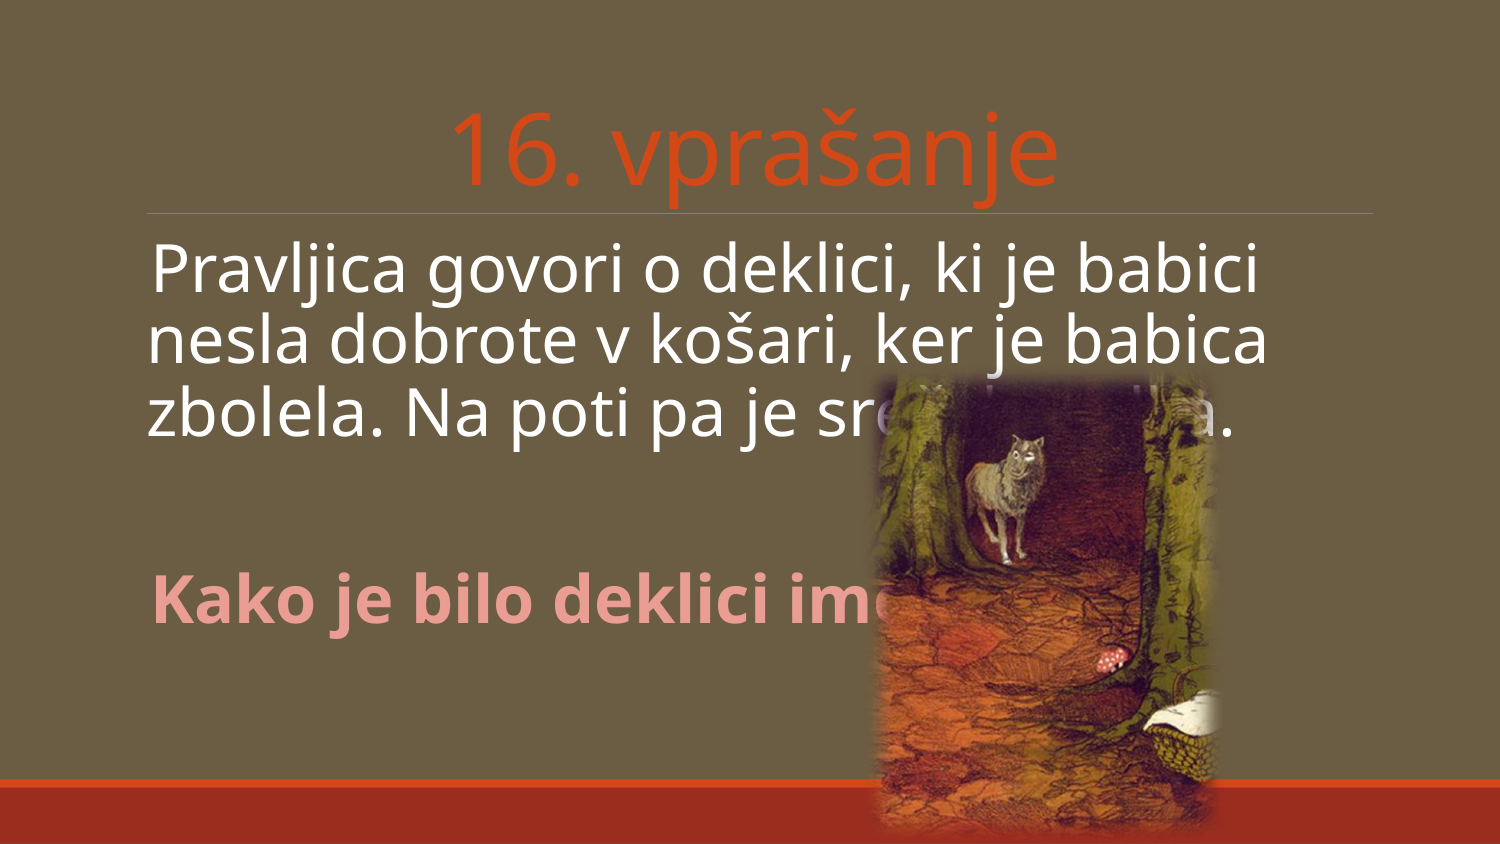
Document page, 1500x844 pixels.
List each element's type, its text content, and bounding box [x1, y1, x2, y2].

picture [861, 364, 1226, 844]
list Pravljica govori o deklici, ki je babici nesla dobrote v košari, ker je babica zbolela. Na poti pa je srečala volka. Kako je bilo deklici ime? [135, 227, 1373, 723]
title 16. vprašanje [135, 35, 1373, 214]
